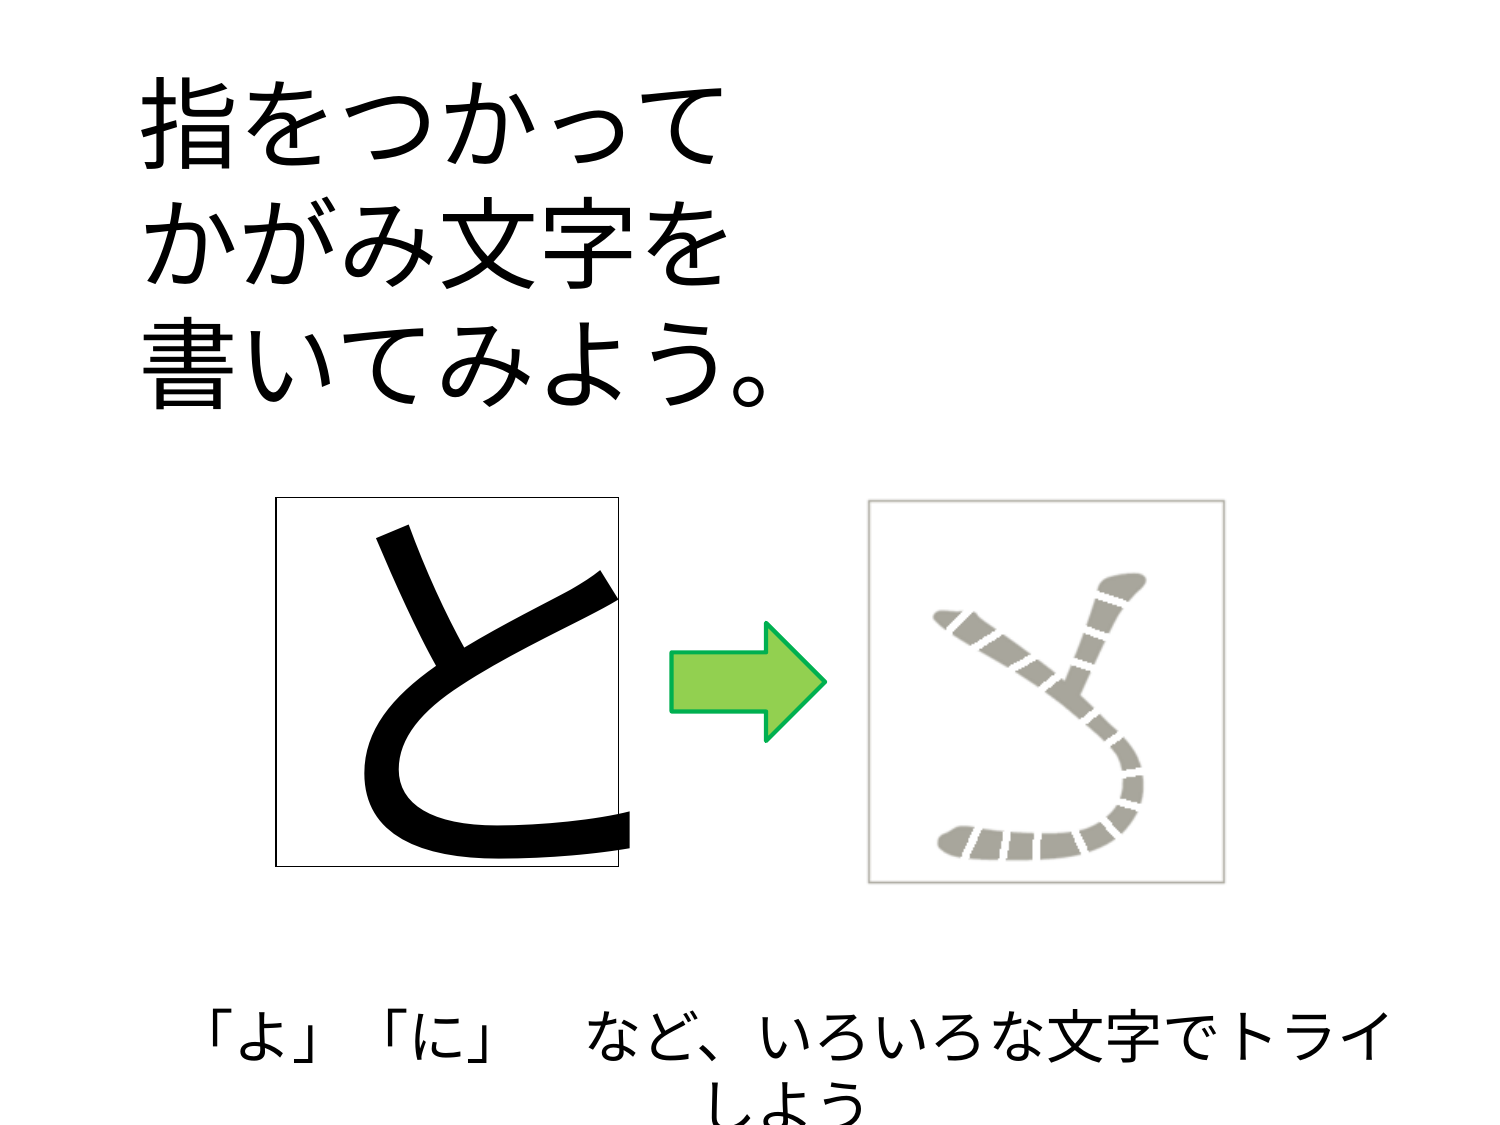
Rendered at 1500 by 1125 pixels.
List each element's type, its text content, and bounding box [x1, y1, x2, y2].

text_box と [275, 497, 619, 867]
text_box 「よ」「に」 など、いろいろな文字でトライしよう [148, 992, 1424, 1125]
text_box [669, 620, 828, 743]
picture [856, 490, 1237, 893]
text_box 指をつかって かがみ文字を 書いてみよう。 [123, 54, 1424, 429]
